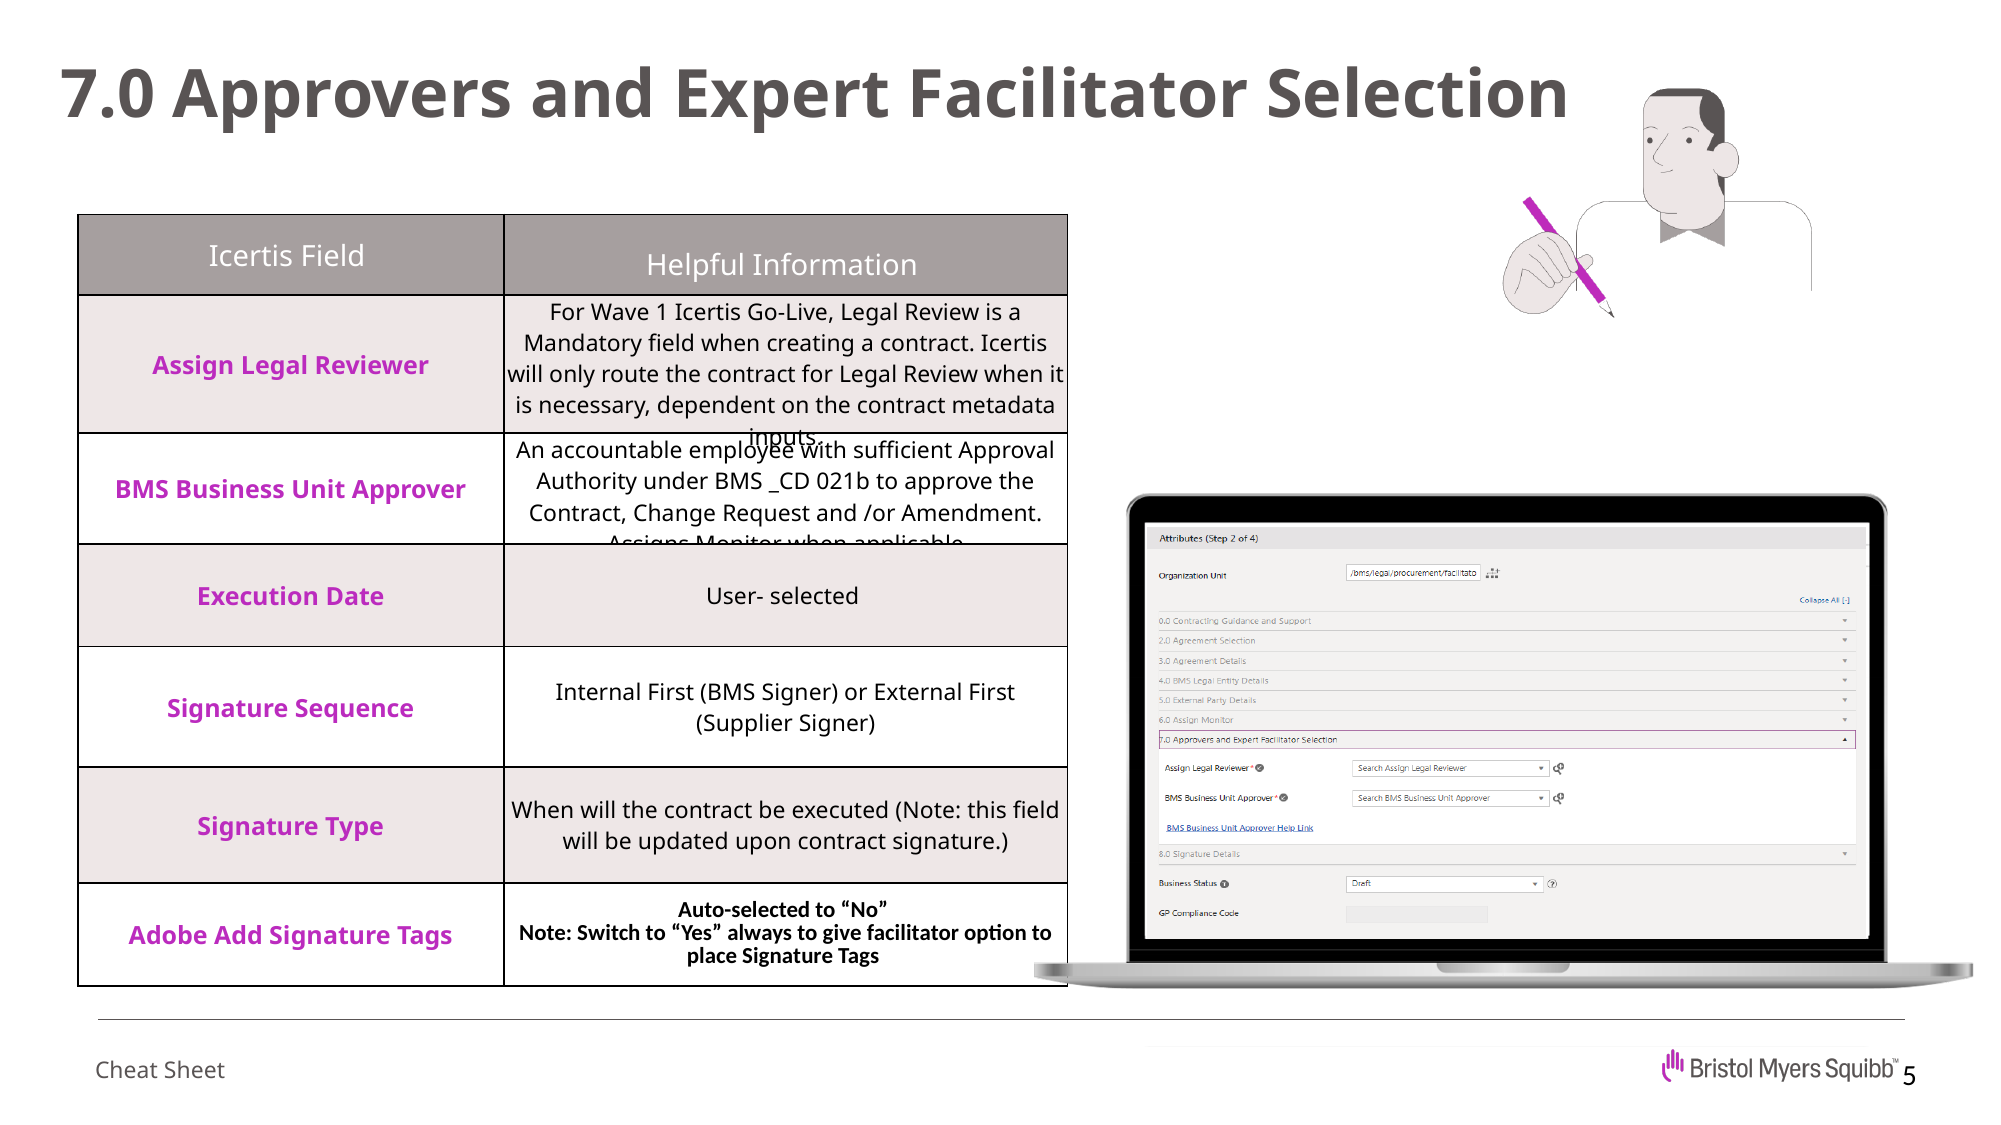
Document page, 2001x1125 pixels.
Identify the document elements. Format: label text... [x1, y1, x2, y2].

table_cell Adobe Add Signature Tags [79, 884, 503, 985]
table_cell Execution Date [79, 545, 503, 646]
table_cell Signature Type [79, 768, 503, 882]
text_box 7.0 Approvers and Expert Facilitator Selection [60, 59, 1940, 210]
table_cell An accountable employee with sufficient Approval Authority under BMS _CD 021b to approve the Contract, Change Request and /or Amendment. Assigns Monitor when applicable [505, 434, 1067, 543]
table_cell User- selected [505, 545, 1033, 646]
picture [1451, 88, 1812, 332]
table_cell Auto-selected to “No” Note: Switch to “Yes” always to give facilitator option to place Signature Tags [505, 884, 1033, 985]
table_cell For Wave 1 Icertis Go-Live, Legal Review is a Mandatory field when creating a contract. Icertis will only route the contract for Legal Review when it is necessary, dependent on the contract metadata inputs. [505, 296, 1067, 432]
picture [1661, 1049, 1887, 1082]
table_header Helpful Information [505, 215, 1067, 294]
table_cell Assign Legal Reviewer [79, 296, 503, 432]
table_cell BMS Business Unit Approver [79, 434, 503, 543]
picture [1033, 493, 2001, 1047]
table_cell Internal First (BMS Signer) or External First (Supplier Signer) [505, 647, 1033, 766]
table_cell Signature Sequence [79, 647, 503, 766]
text_box 5 [1887, 1048, 1918, 1099]
table_header Icertis Field [79, 215, 503, 294]
table_cell When will the contract be executed (Note: this field will be updated upon contract signature.) [505, 768, 1033, 882]
